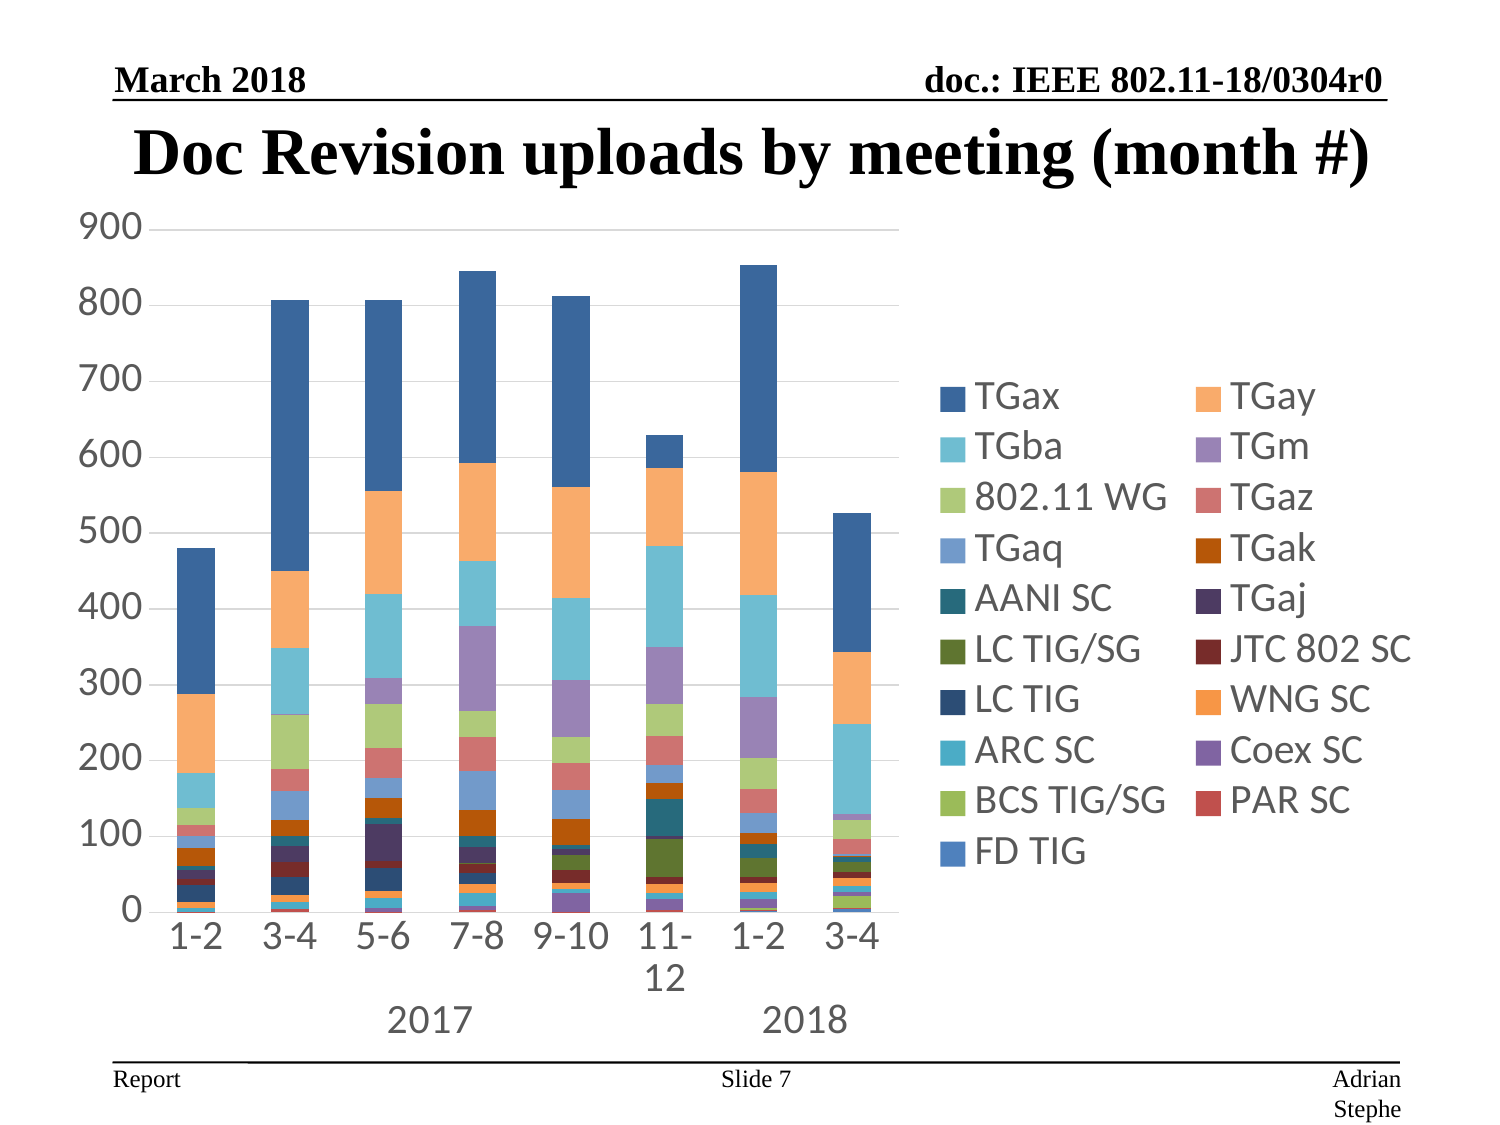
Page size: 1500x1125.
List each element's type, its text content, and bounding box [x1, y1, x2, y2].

title Doc Revision uploads by meeting (month #) [115, 103, 1391, 189]
slide_number Slide 7 [711, 1071, 801, 1093]
footer Adrian Stephens, Intel Corporation [1324, 1071, 1402, 1093]
chart [49, 191, 1438, 1063]
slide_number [114, 54, 374, 101]
